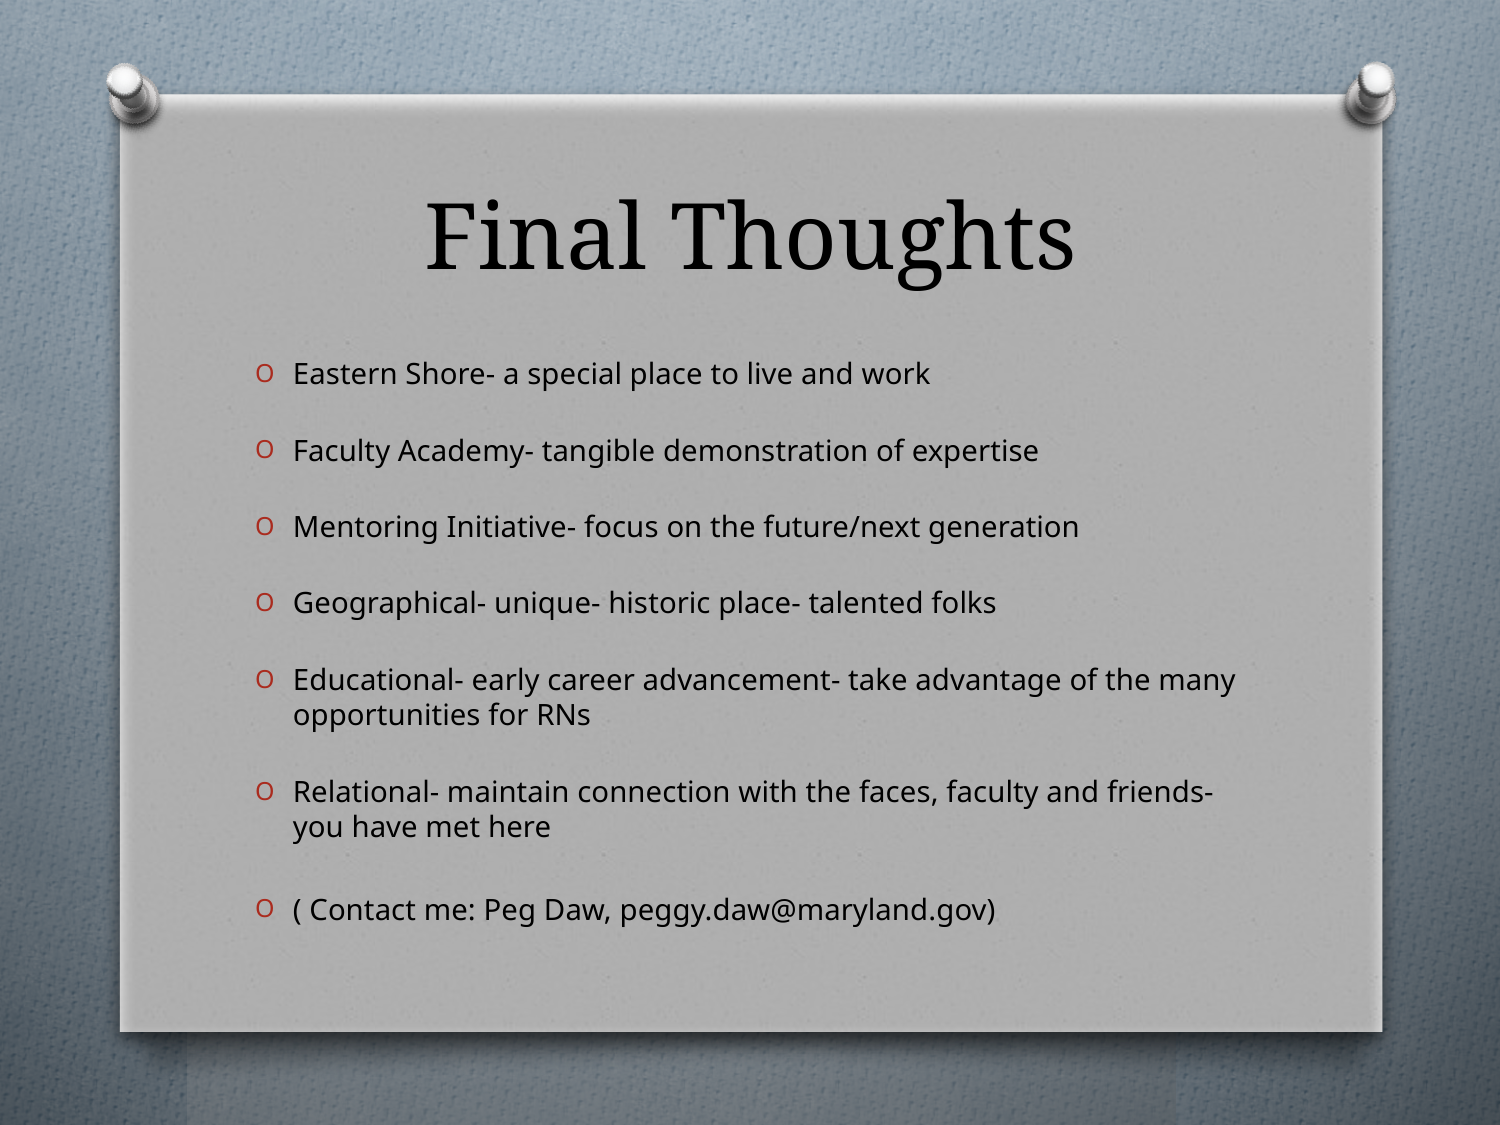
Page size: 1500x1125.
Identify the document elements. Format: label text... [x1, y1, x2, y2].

picture [1317, 35, 1439, 156]
title Final Thoughts [179, 134, 1323, 332]
list Eastern Shore- a special place to live and work Faculty Academy- tangible demonstration of expertise Mentoring Initiative- focus on the future/next generation Geographical- unique- historic place- talented folks Educational- early career advancement- take advantage of the many opportunities for RNs Relational- maintain connection with the faces, faculty and friends- you have met here ( Contact me: Peg Daw, peggy.daw@maryland.gov) [240, 347, 1257, 939]
picture [75, 29, 198, 153]
